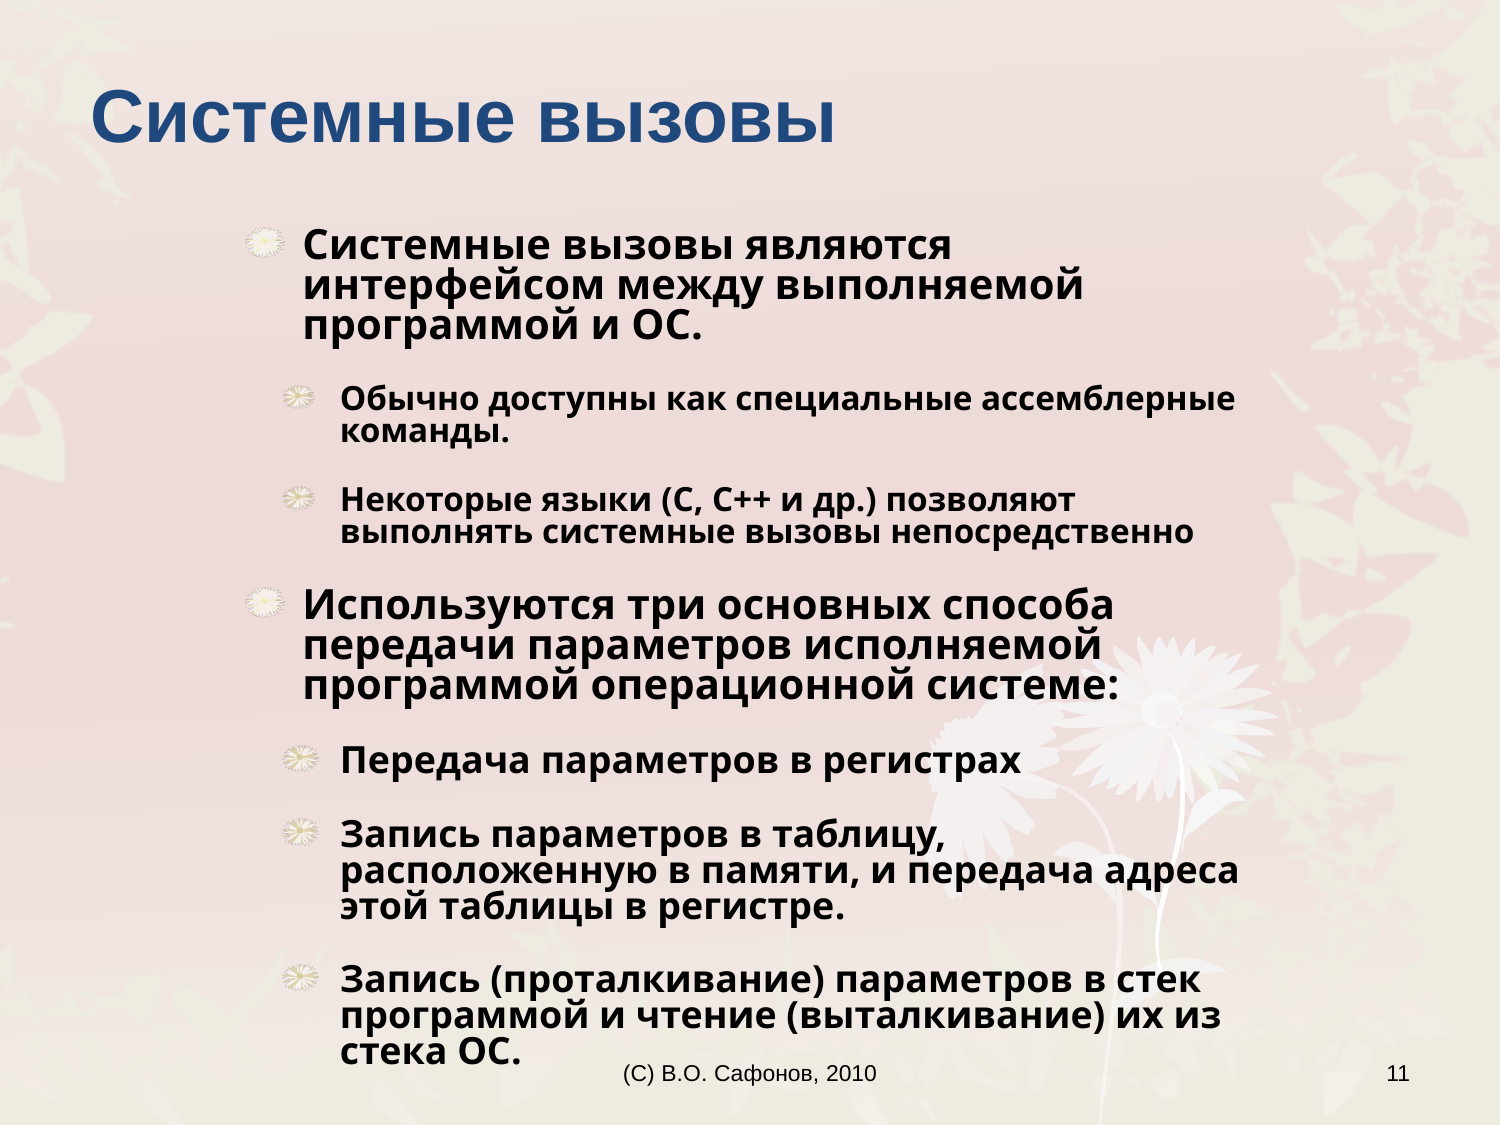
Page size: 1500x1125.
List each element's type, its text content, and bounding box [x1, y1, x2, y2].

title Системные вызовы [74, 45, 1422, 180]
text_box (C) В.О. Сафонов, 2010 [512, 1042, 988, 1103]
text_box 11 [1074, 1042, 1425, 1103]
list Системные вызовы являются интерфейсом между выполняемой программой и ОС. Обычно доступны как специальные ассемблерные команды. Некоторые языки (C, C++ и др.) позволяют выполнять системные вызовы непосредственно Используются три основных способа передачи параметров исполняемой программой операционной системе: Передача параметров в регистрах Запись параметров в таблицу, расположенную в памяти, и передача адреса этой таблицы в регистре. Запись (проталкивание) параметров в стек программой и чтение (выталкивание) их из стека ОС. [230, 220, 1270, 1000]
picture [0, 0, 1500, 1125]
